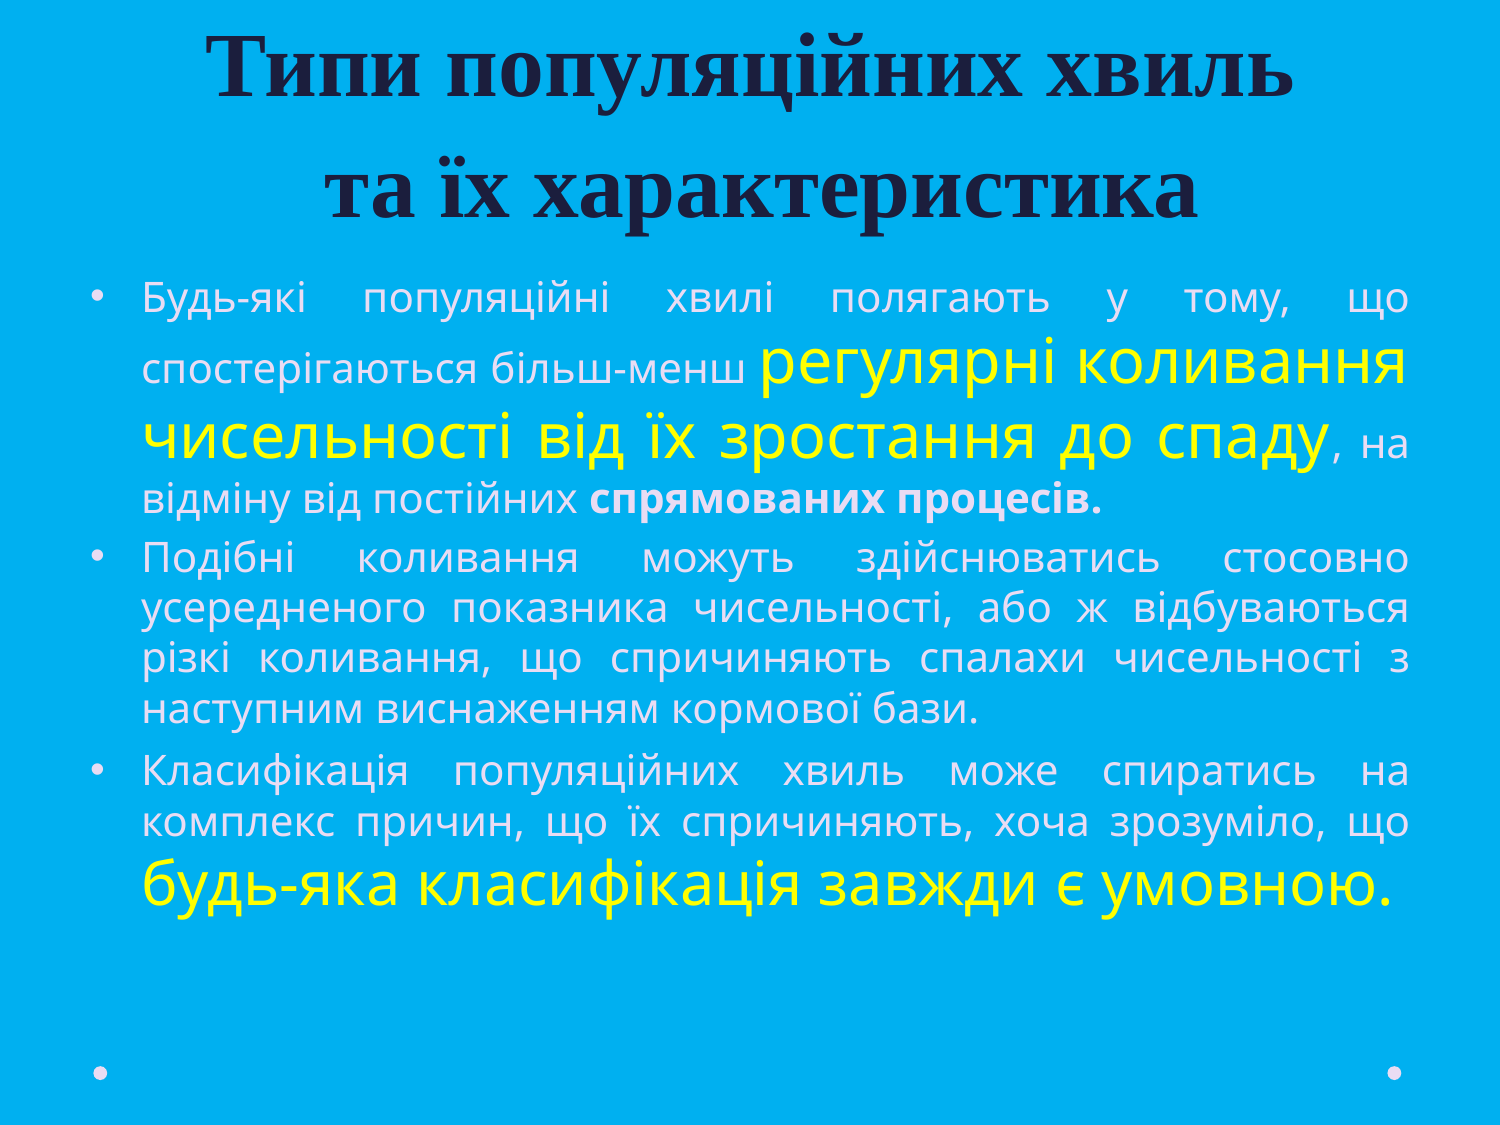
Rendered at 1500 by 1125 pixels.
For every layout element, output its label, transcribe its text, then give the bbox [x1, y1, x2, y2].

picture [267, 55, 313, 95]
picture [928, 55, 974, 95]
picture [1196, 55, 1242, 96]
picture [1047, 55, 1090, 95]
picture [320, 55, 366, 95]
picture [1095, 55, 1138, 95]
picture [875, 55, 921, 95]
picture [372, 55, 418, 95]
picture [744, 55, 791, 101]
picture [547, 55, 593, 95]
picture [822, 55, 868, 95]
picture [207, 37, 264, 95]
picture [693, 55, 737, 95]
picture [801, 34, 813, 45]
picture [978, 55, 1021, 95]
picture [448, 55, 494, 95]
title Типи популяційних хвиль та їх характеристика [75, 101, 1427, 365]
picture [642, 55, 688, 96]
picture [829, 34, 862, 45]
picture [598, 55, 640, 101]
picture [1145, 55, 1191, 95]
picture [1249, 55, 1291, 95]
picture [502, 54, 539, 96]
picture [797, 55, 817, 95]
list Будь-які популяційні хвилі полягають у тому, що спостерігаються більш-менш регулярні коливання чисельності від їх зростання до спаду, на відміну від постійних спрямованих процесів. Подібні коливання можуть здійснюватись стосовно усередненого показника чисельності, або ж відбуваються різкі коливання, що спричиняють спалахи чисельності з наступним виснаженням кормової бази. Класифікація популяційних хвиль може спиратись на комплекс причин, що їх спричиняють, хоча зрозуміло, що будь-яка класифікація завжди є умовною. [75, 262, 1425, 1005]
